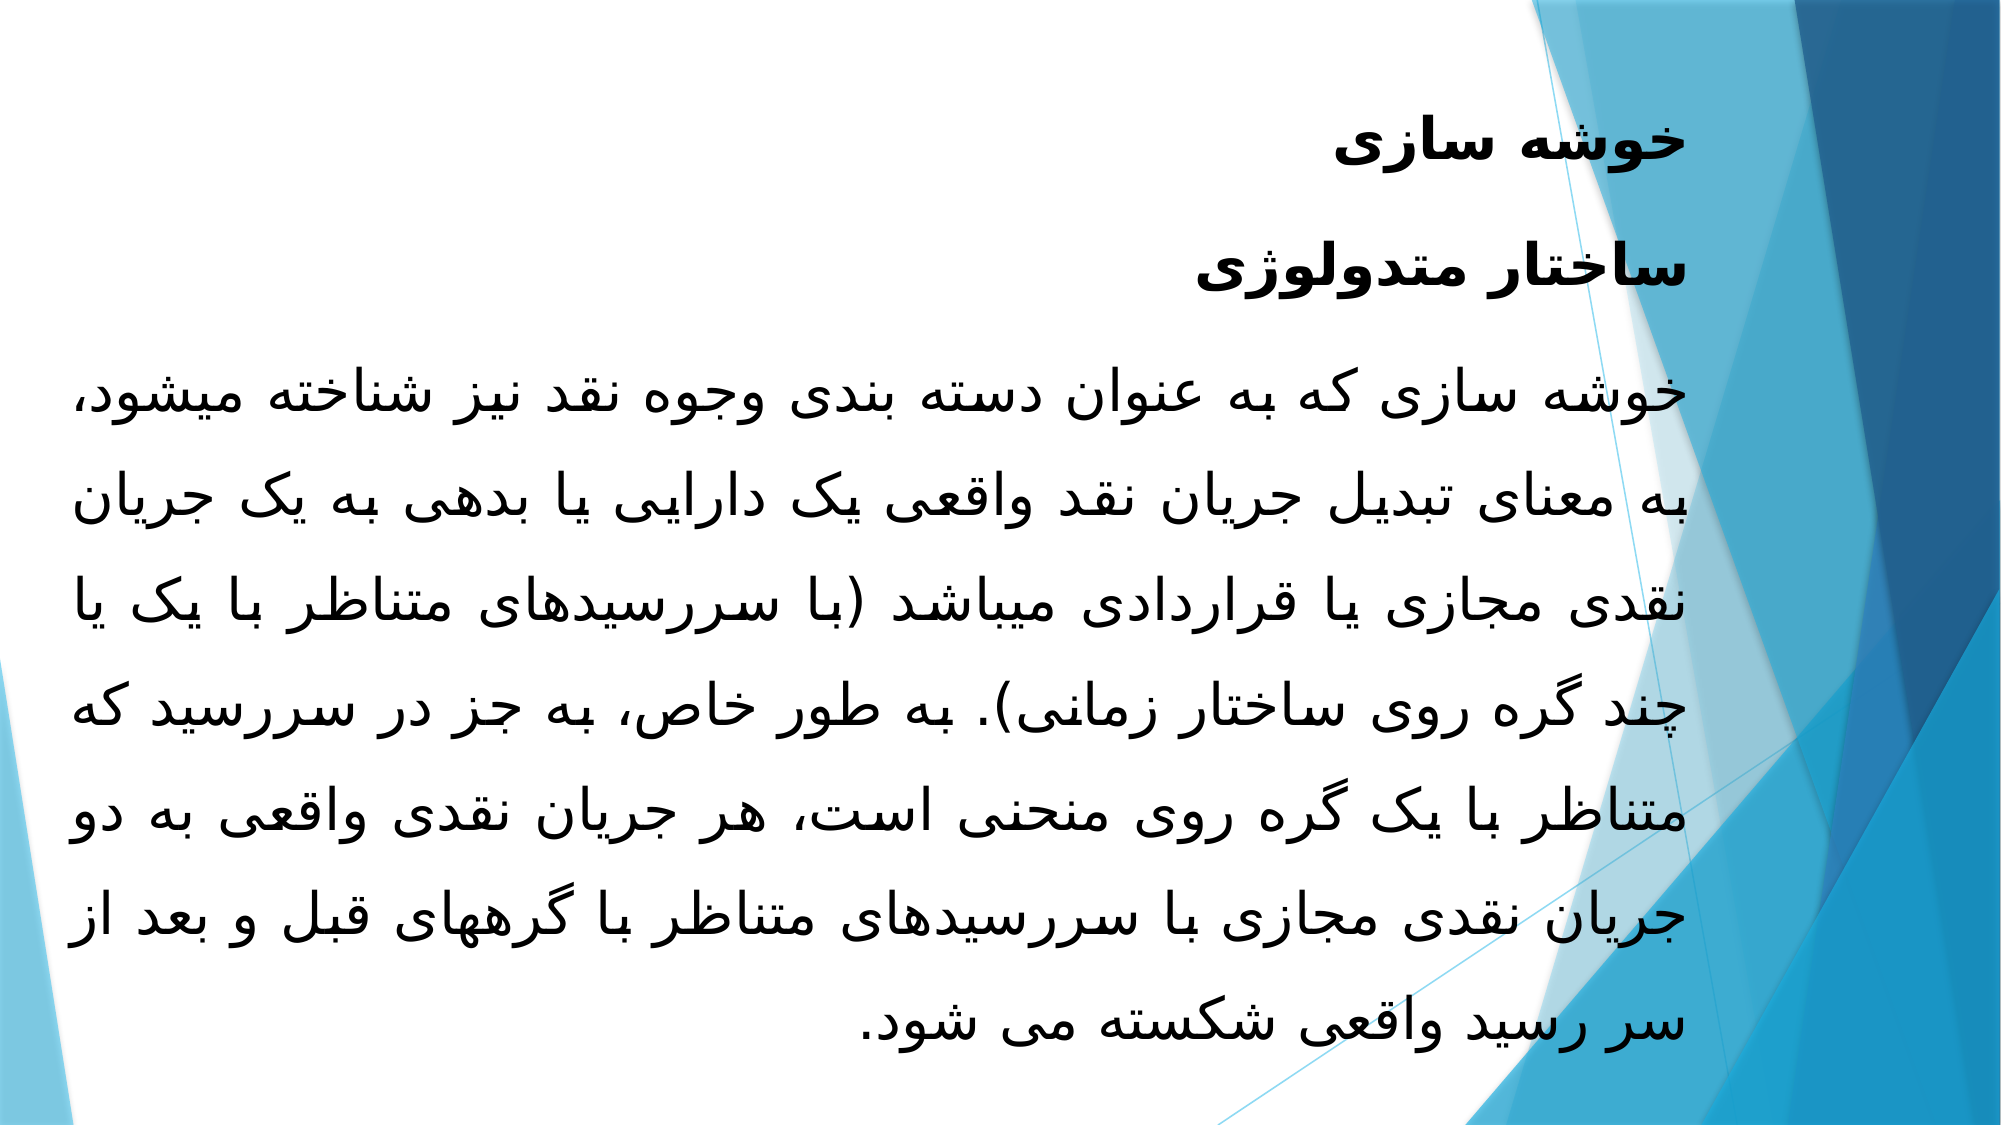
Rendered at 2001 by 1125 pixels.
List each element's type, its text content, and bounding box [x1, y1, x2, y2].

list خوشه سازی ساختار متدولوژی خوشه سازی که به عنوان دسته بندی وجوه نقد نیز شناخته میشود، به معنای تبدیل جریان نقد واقعی یک دارایی یا بدهی به یک جریان نقدی مجازی یا قراردادی میباشد (با سررسیدهای متناظر با یک یا چند گره روی ساختار زمانی). به طور خاص، به جز در سررسید که متناظر با یک گره روی منحنی است، هر جریان نقدی واقعی به دو جریان نقدی مجازی با سررسیدهای متناظر با گرههای قبل و بعد از سر رسید واقعی شکسته می شود. [53, 59, 1705, 1087]
